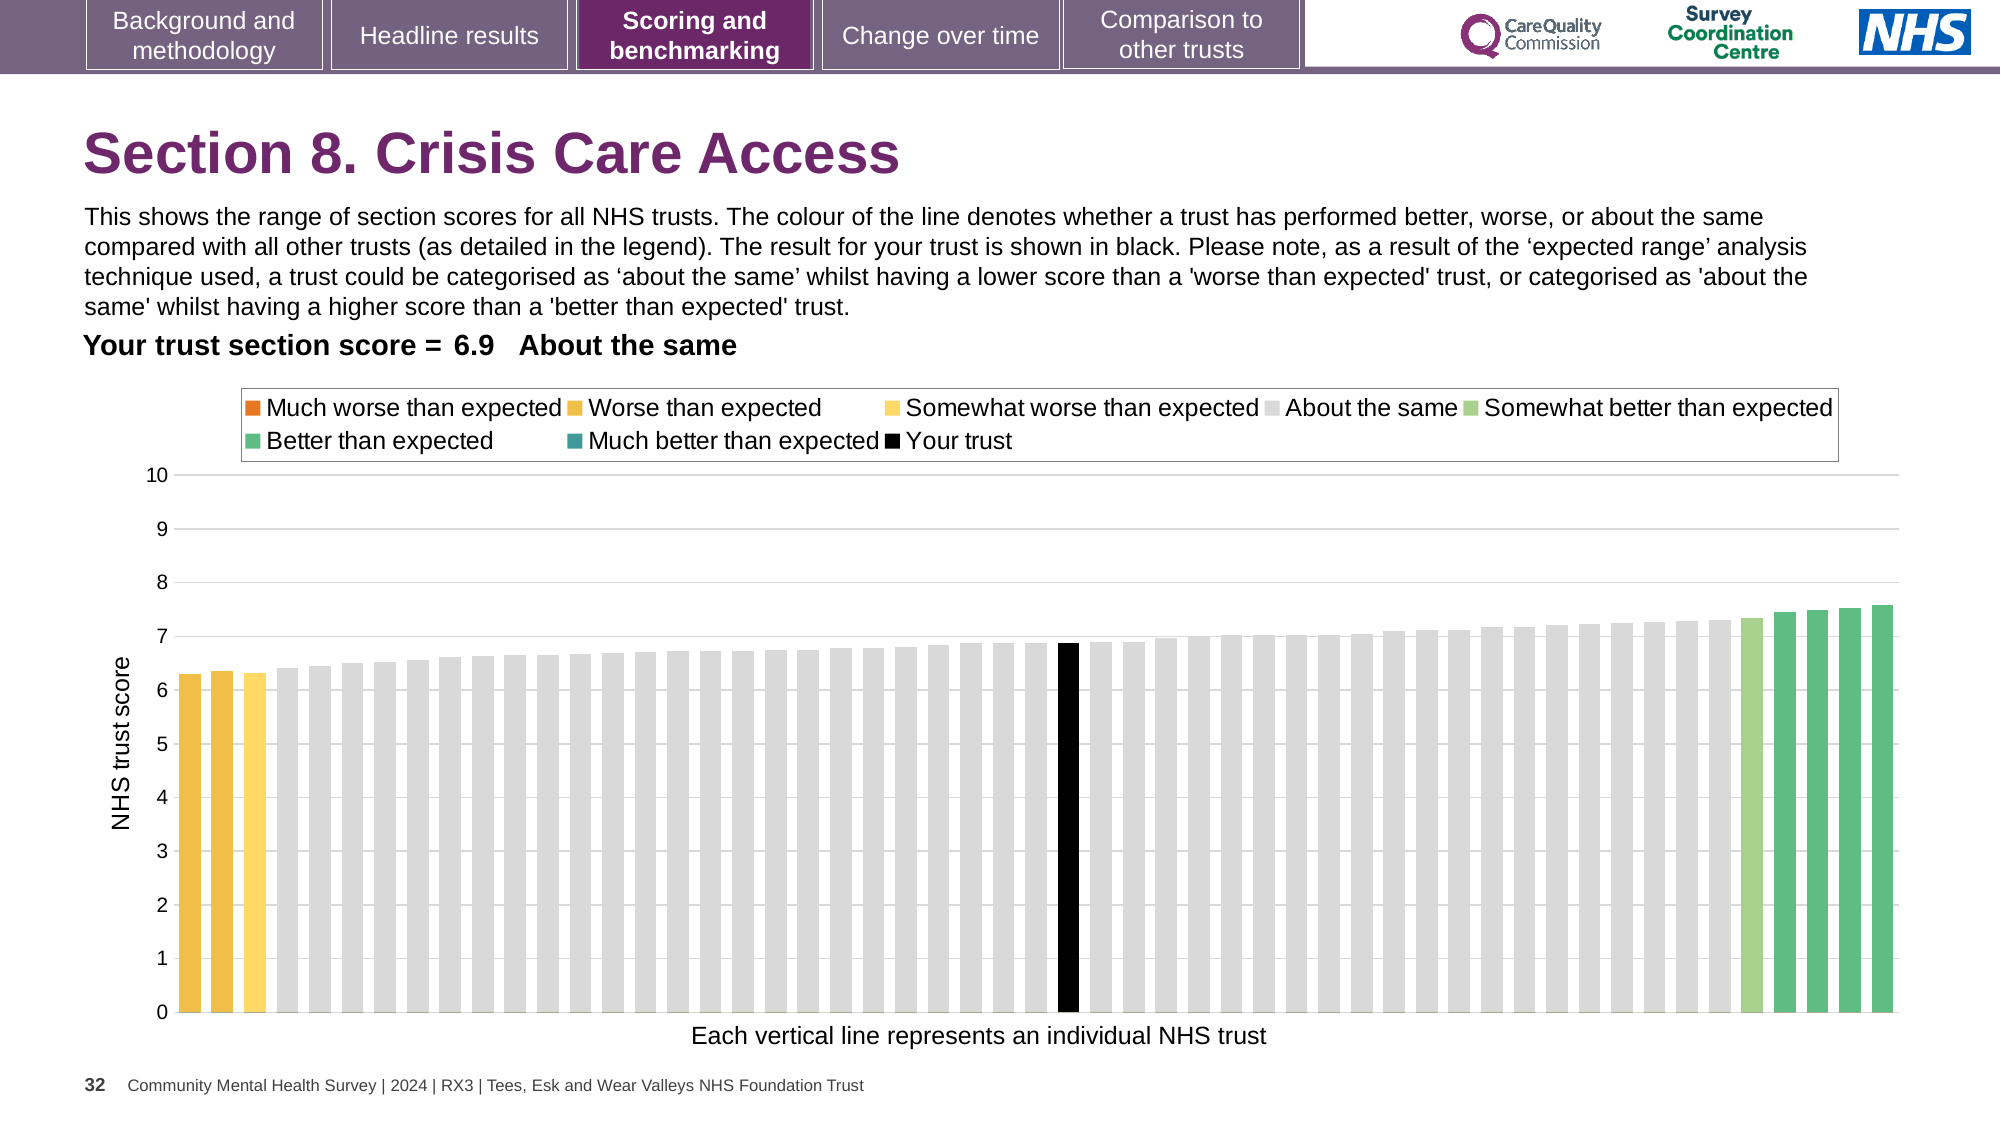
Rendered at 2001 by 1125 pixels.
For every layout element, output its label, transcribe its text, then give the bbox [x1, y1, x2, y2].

picture [1666, 3, 1794, 61]
table_header About the same [518, 323, 1807, 369]
title Section 8. Crisis Care Access [68, 100, 1942, 209]
table_header Your trust section score = [53, 323, 448, 370]
text_box This shows the range of section scores for all NHS trusts. The colour of the line denotes whether a trust has performed better, worse, or about the same compared with all other trusts (as detailed in the legend). The result for your trust is shown in black. Please note, as a result of the ‘expected range’ analysis technique used, a trust could be categorised as ‘about the same’ whilst having a lower score than a 'worse than expected' trust, or categorised as 'about the same' whilst having a higher score than a 'better than expected' trust. [69, 192, 1890, 328]
text_box 32 [84, 1065, 122, 1125]
table_header 6.9 [448, 323, 518, 369]
chart [99, 369, 1923, 1036]
picture [1460, 13, 1602, 59]
picture [1859, 9, 1971, 55]
text_box Each vertical line represents an individual NHS trust [676, 1036, 1283, 1058]
